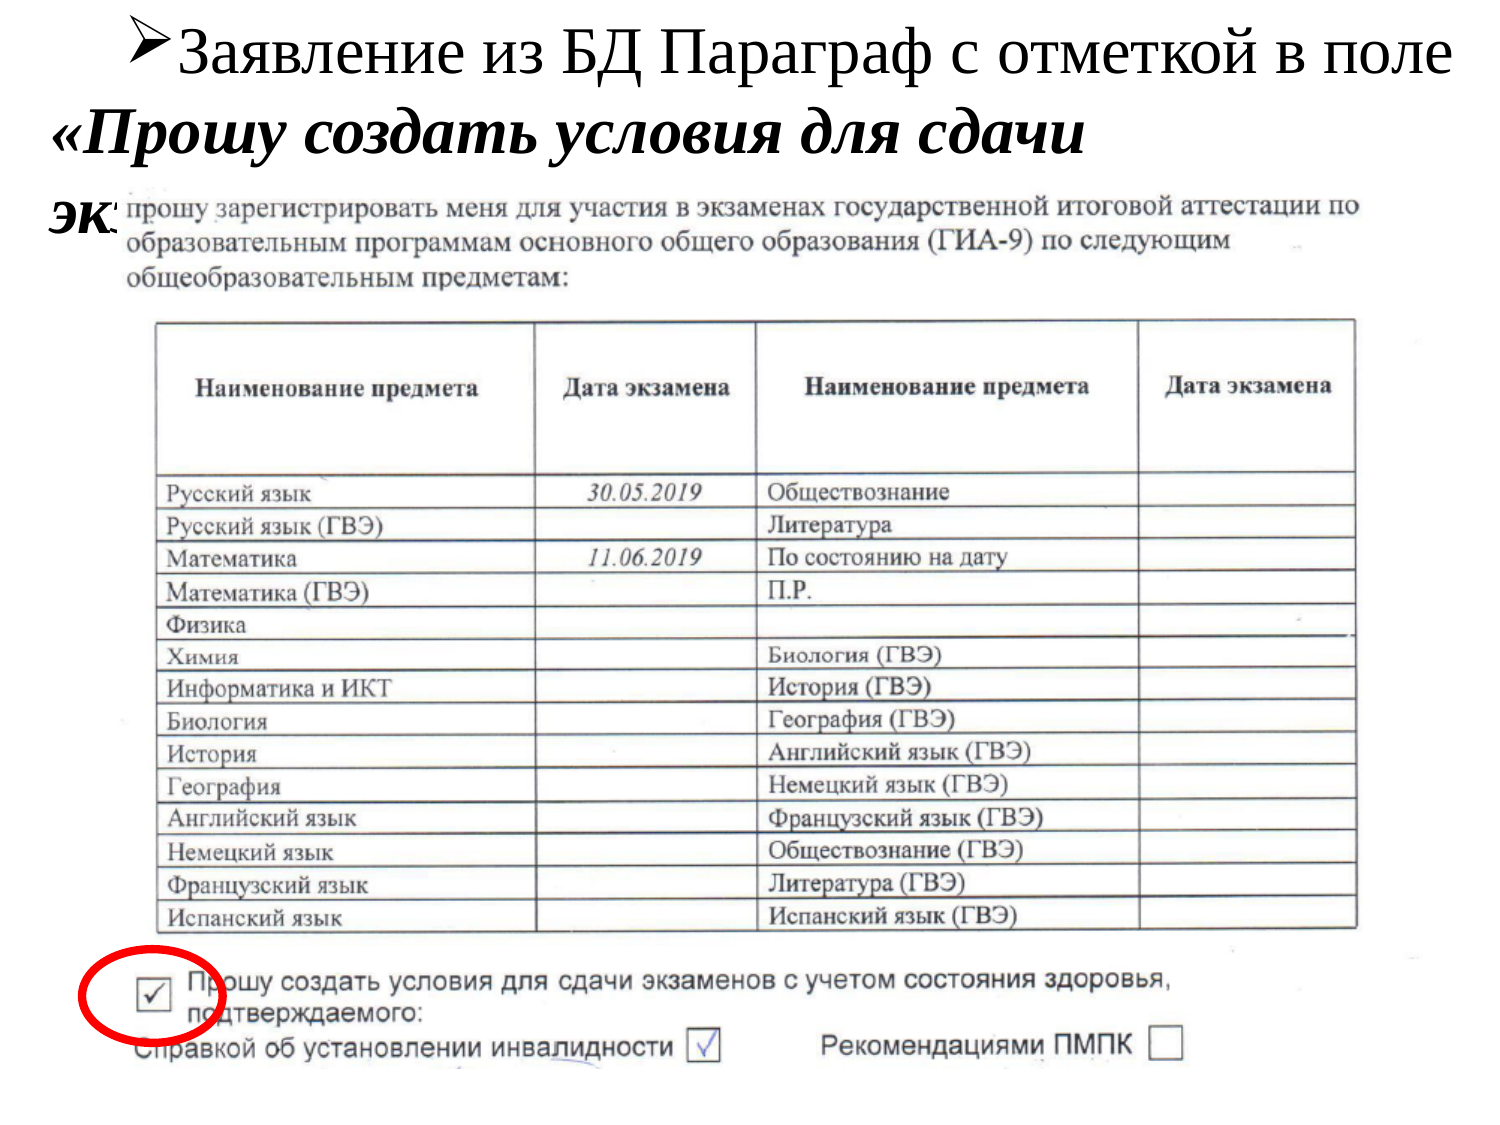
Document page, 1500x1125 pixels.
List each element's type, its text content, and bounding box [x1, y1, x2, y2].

text_box [79, 955, 111, 1037]
picture [116, 187, 1442, 1069]
text_box Заявление из БД Параграф с отметкой в поле «Прошу создать условия для сдачи экзаменов…» [0, 0, 1500, 255]
